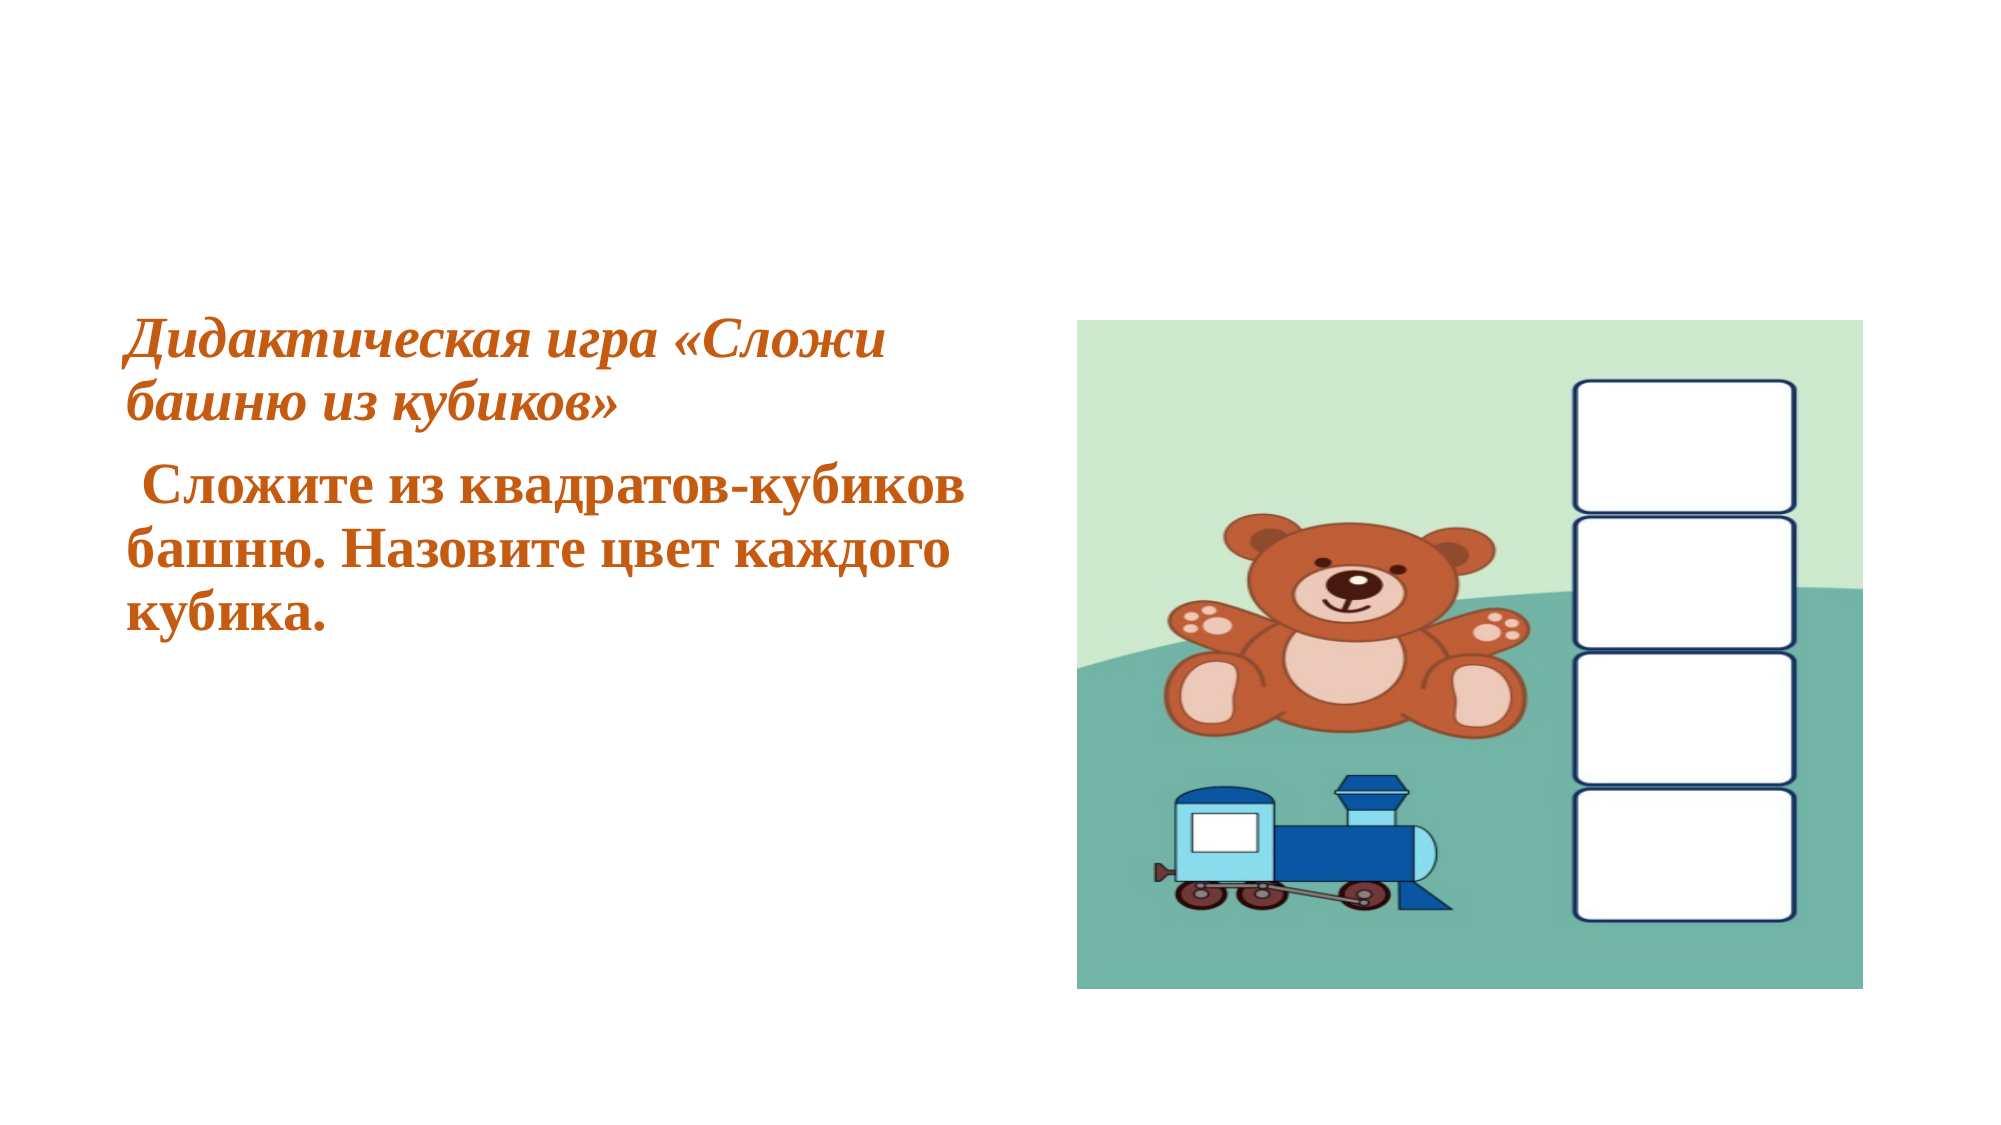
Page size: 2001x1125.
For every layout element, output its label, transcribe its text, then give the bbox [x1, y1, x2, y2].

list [1077, 320, 1863, 989]
list Дидактическая игра «Сложи башню из кубиков» Сложите из квадратов-кубиков башню. Назовите цвет каждого кубика. [111, 299, 988, 1014]
